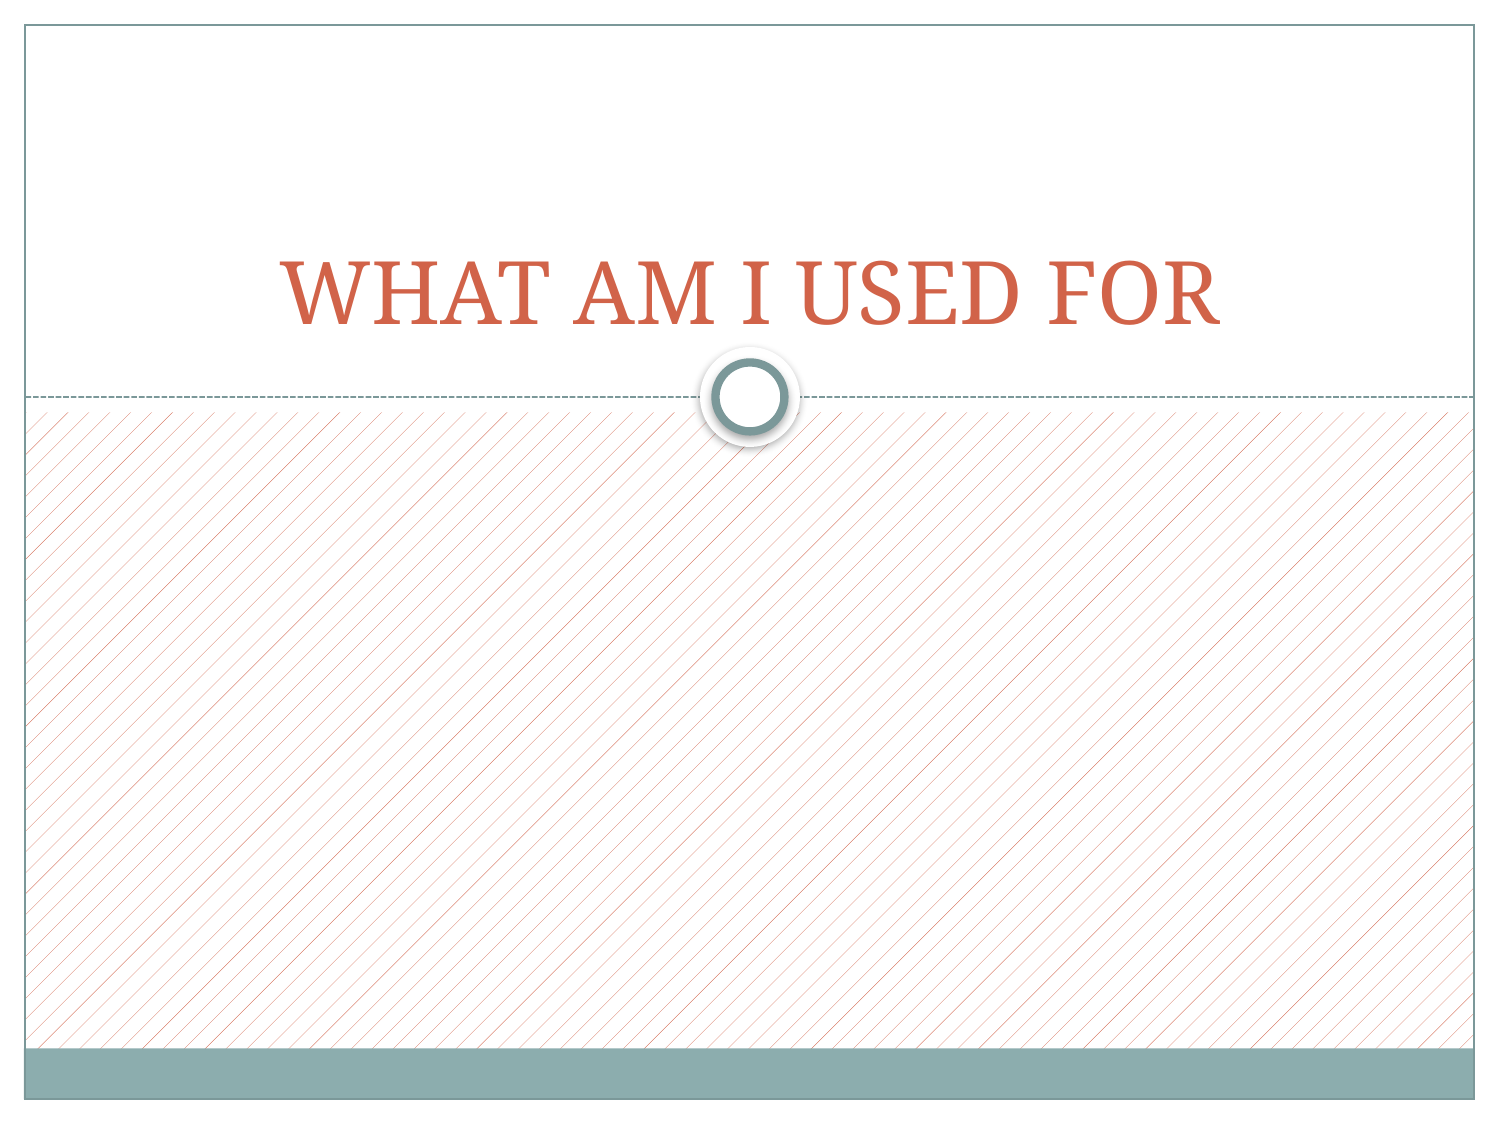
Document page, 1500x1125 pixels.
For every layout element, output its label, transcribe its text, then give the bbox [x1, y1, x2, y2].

title WHAT AM I USED FOR [112, 62, 1388, 350]
